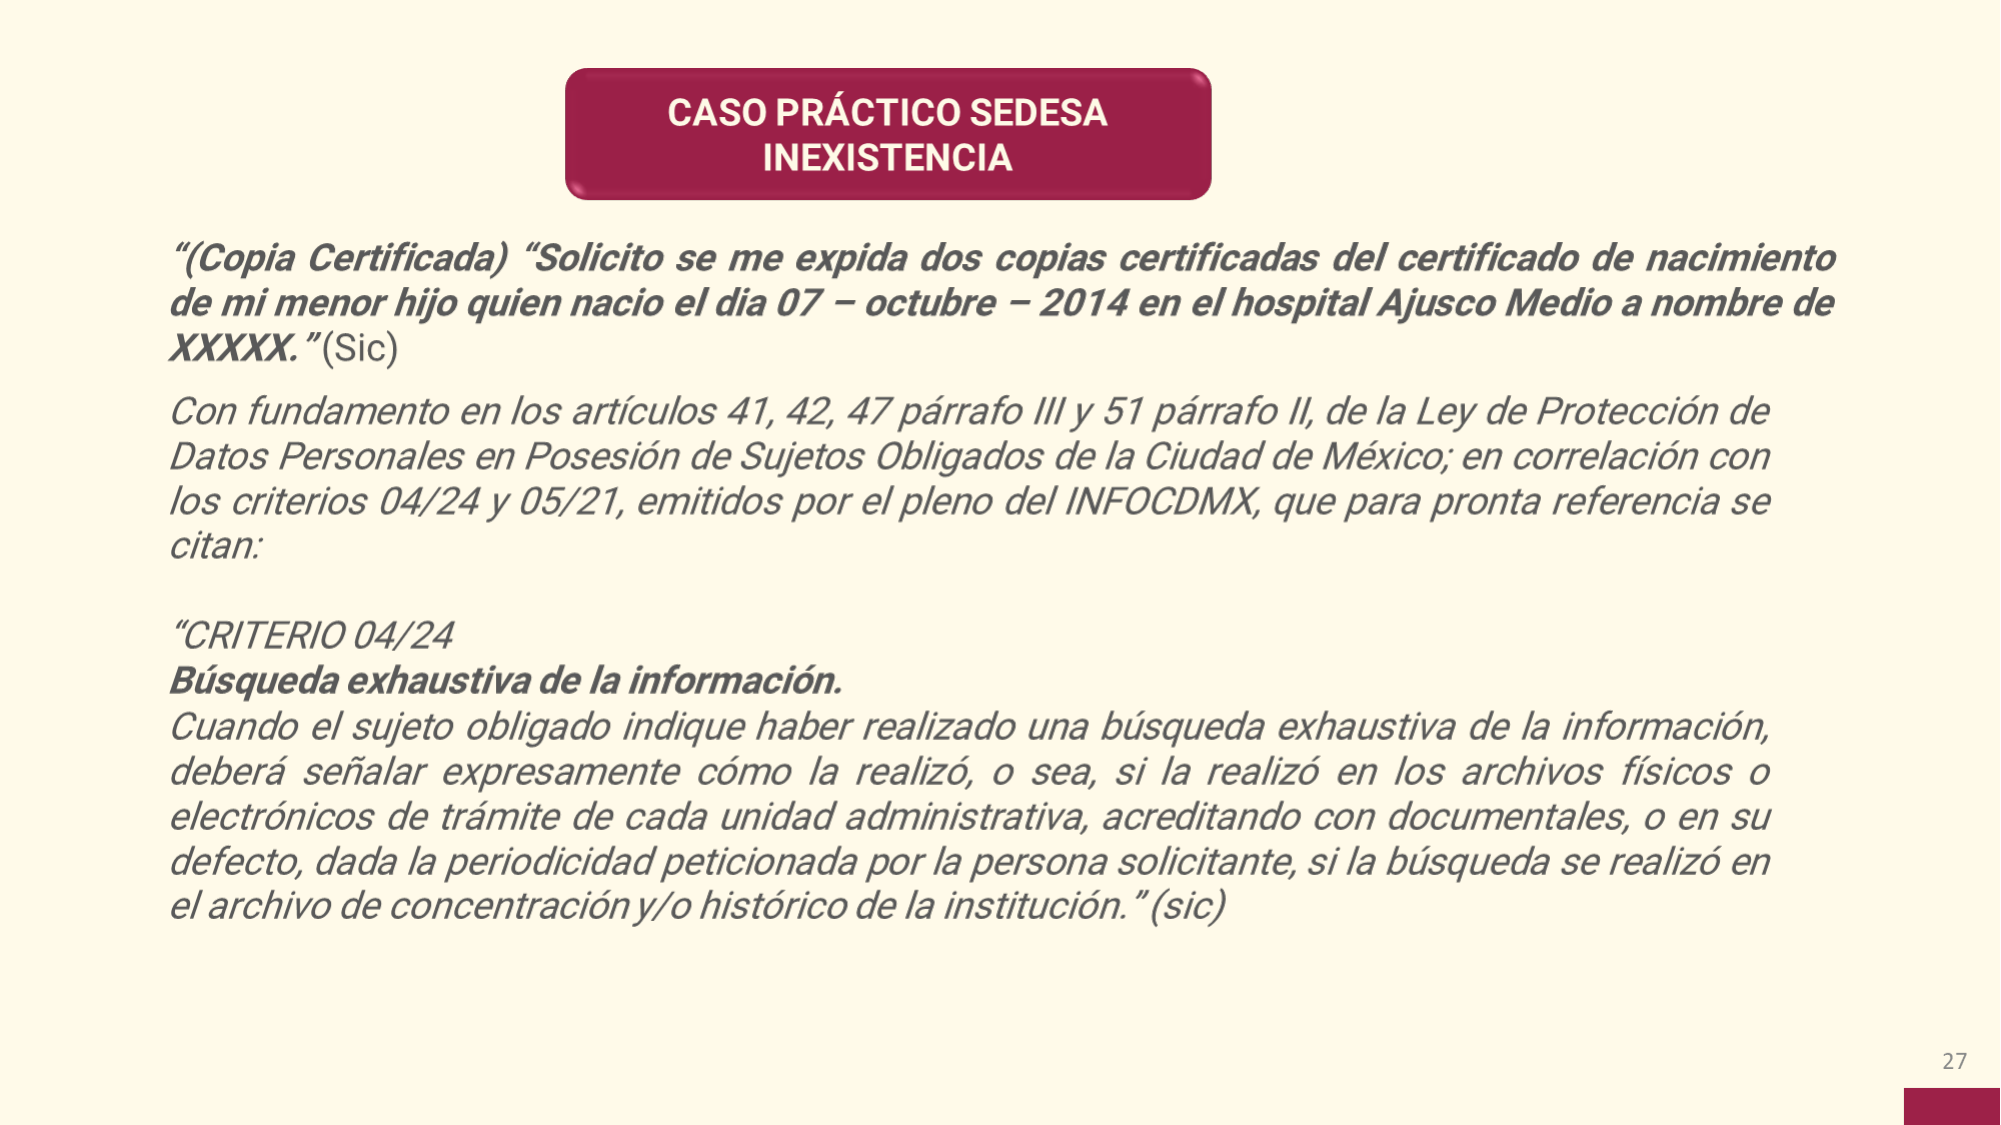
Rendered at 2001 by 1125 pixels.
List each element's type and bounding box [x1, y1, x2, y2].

picture [143, 66, 2000, 1125]
